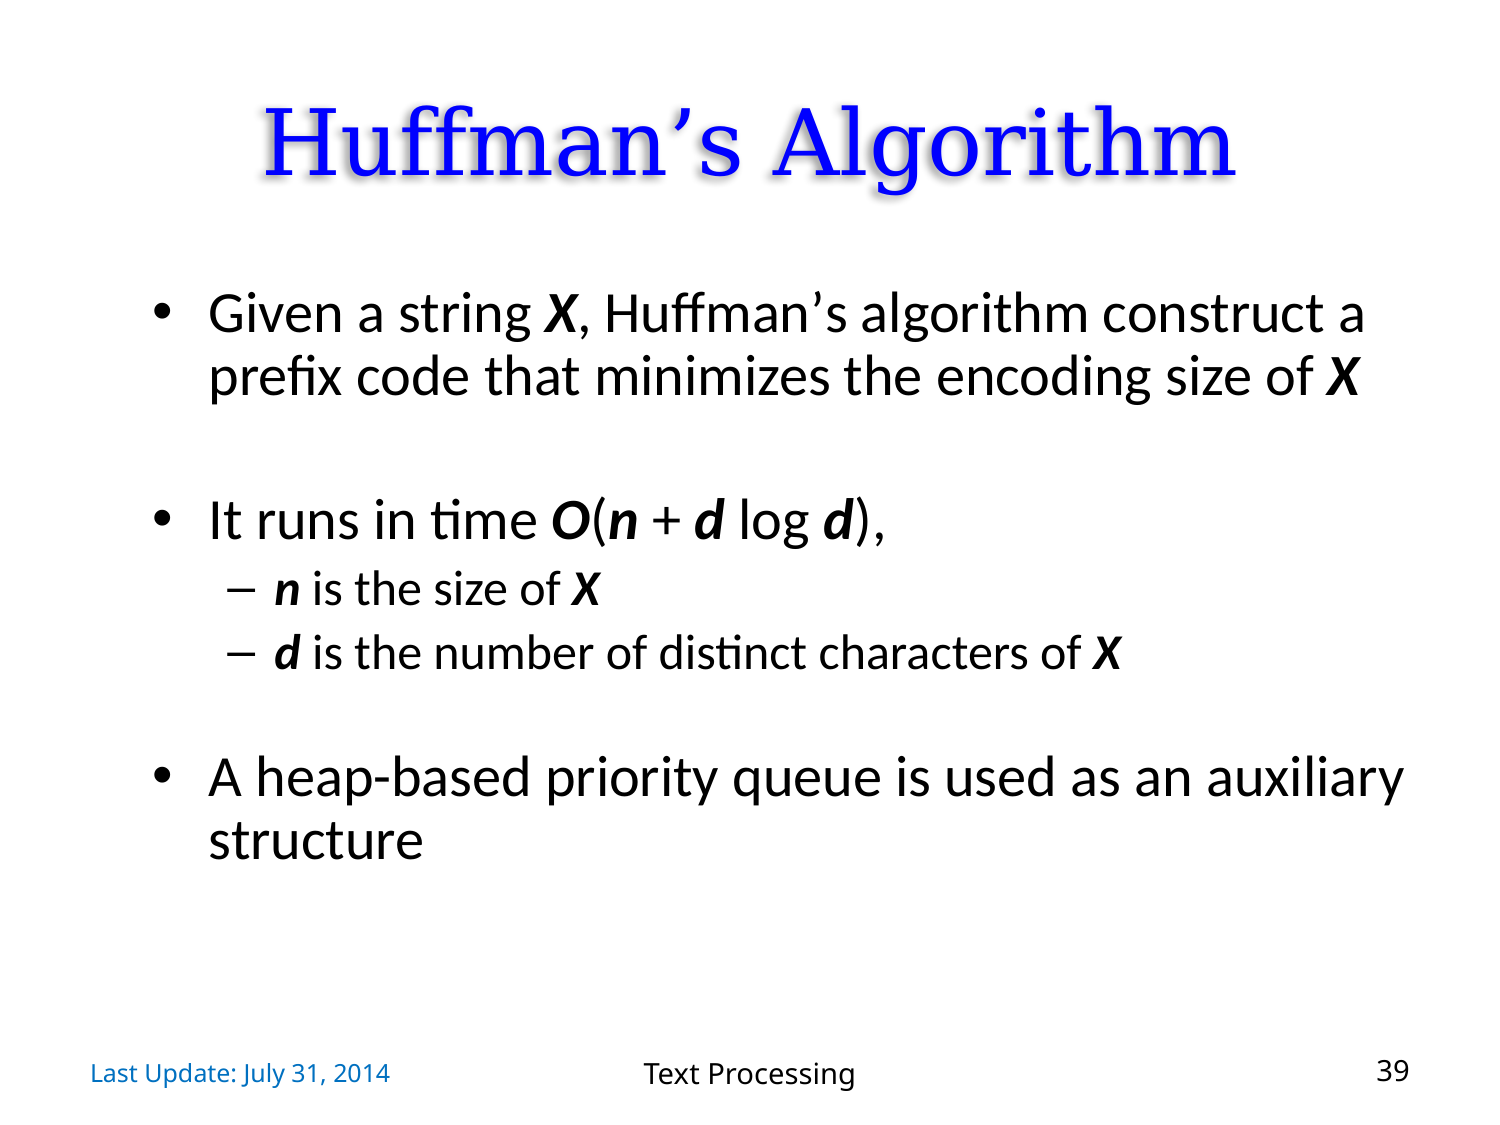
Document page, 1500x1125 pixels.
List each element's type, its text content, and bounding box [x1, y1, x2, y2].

slide_number 39 [1074, 1042, 1425, 1103]
title Huffman’s Algorithm [75, 45, 1425, 233]
footer Text Processing [512, 1042, 988, 1103]
list Given a string X, Huffman’s algorithm construct a prefix code that minimizes the encoding size of X It runs in time O(n + d log d), n is the size of X d is the number of distinct characters of X A heap-based priority queue is used as an auxiliary structure [137, 275, 1425, 1013]
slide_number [75, 1042, 425, 1103]
